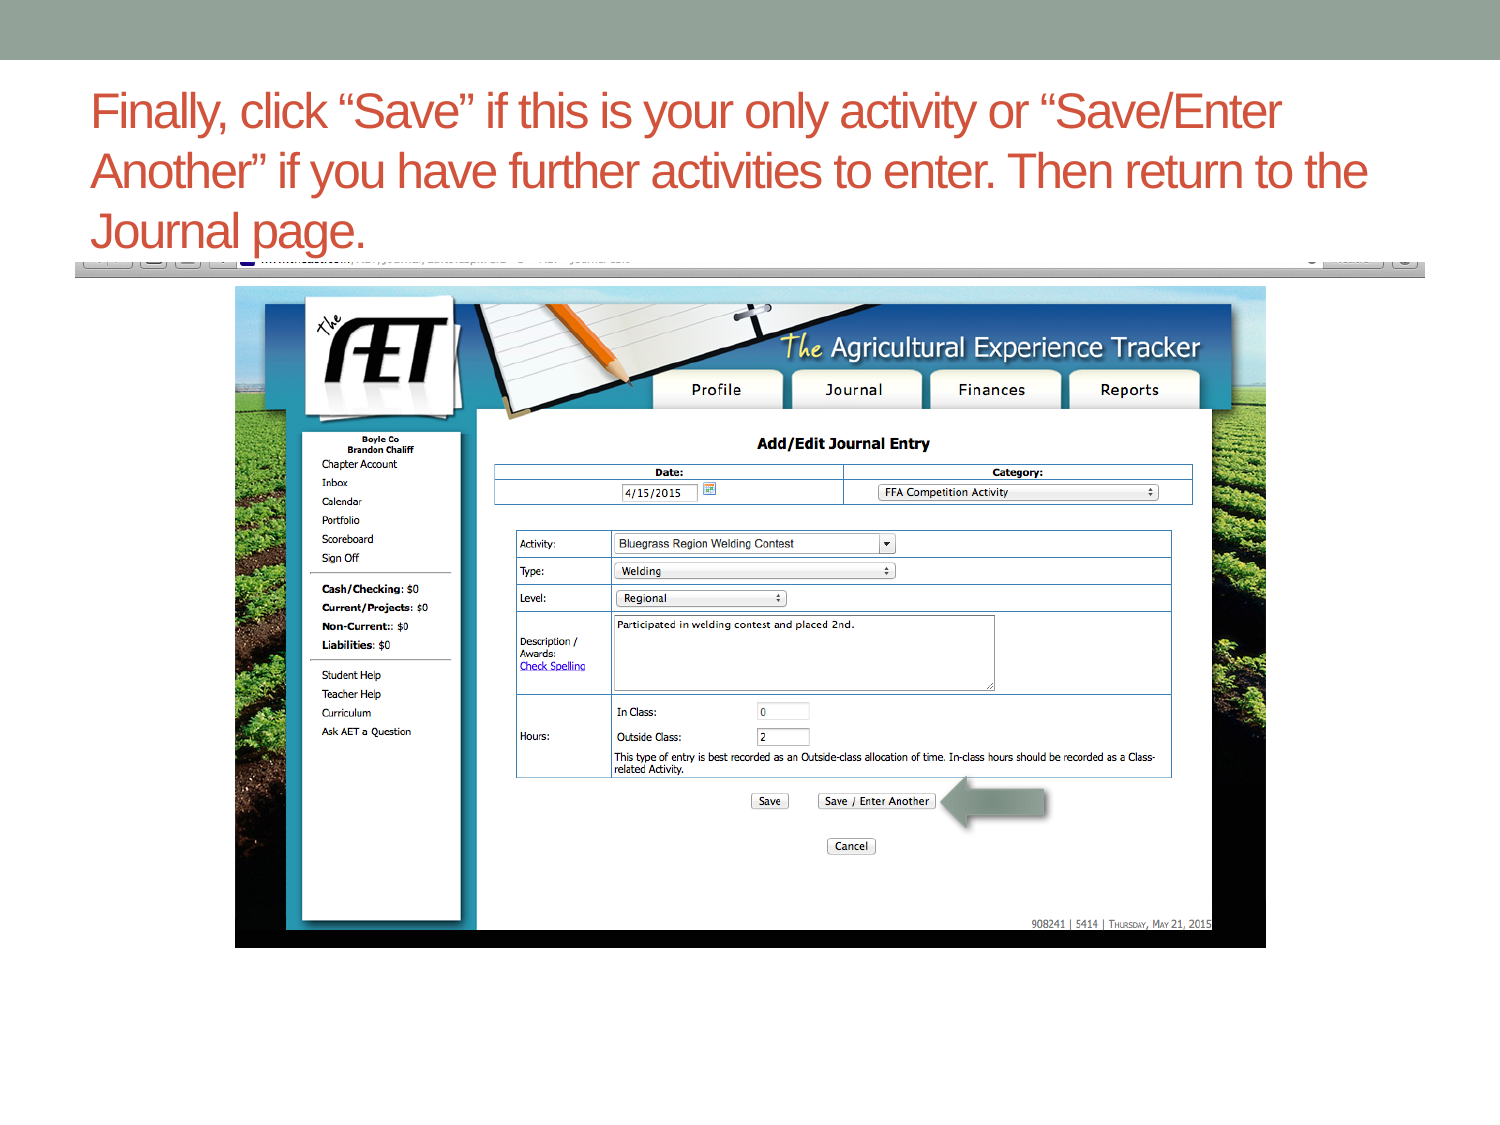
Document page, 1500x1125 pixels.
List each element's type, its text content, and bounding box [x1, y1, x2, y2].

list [74, 262, 1426, 1063]
title Finally, click “Save” if this is your only activity or “Save/Enter Another” if you have further activities to enter. Then return to the Journal page. [75, 87, 1425, 250]
